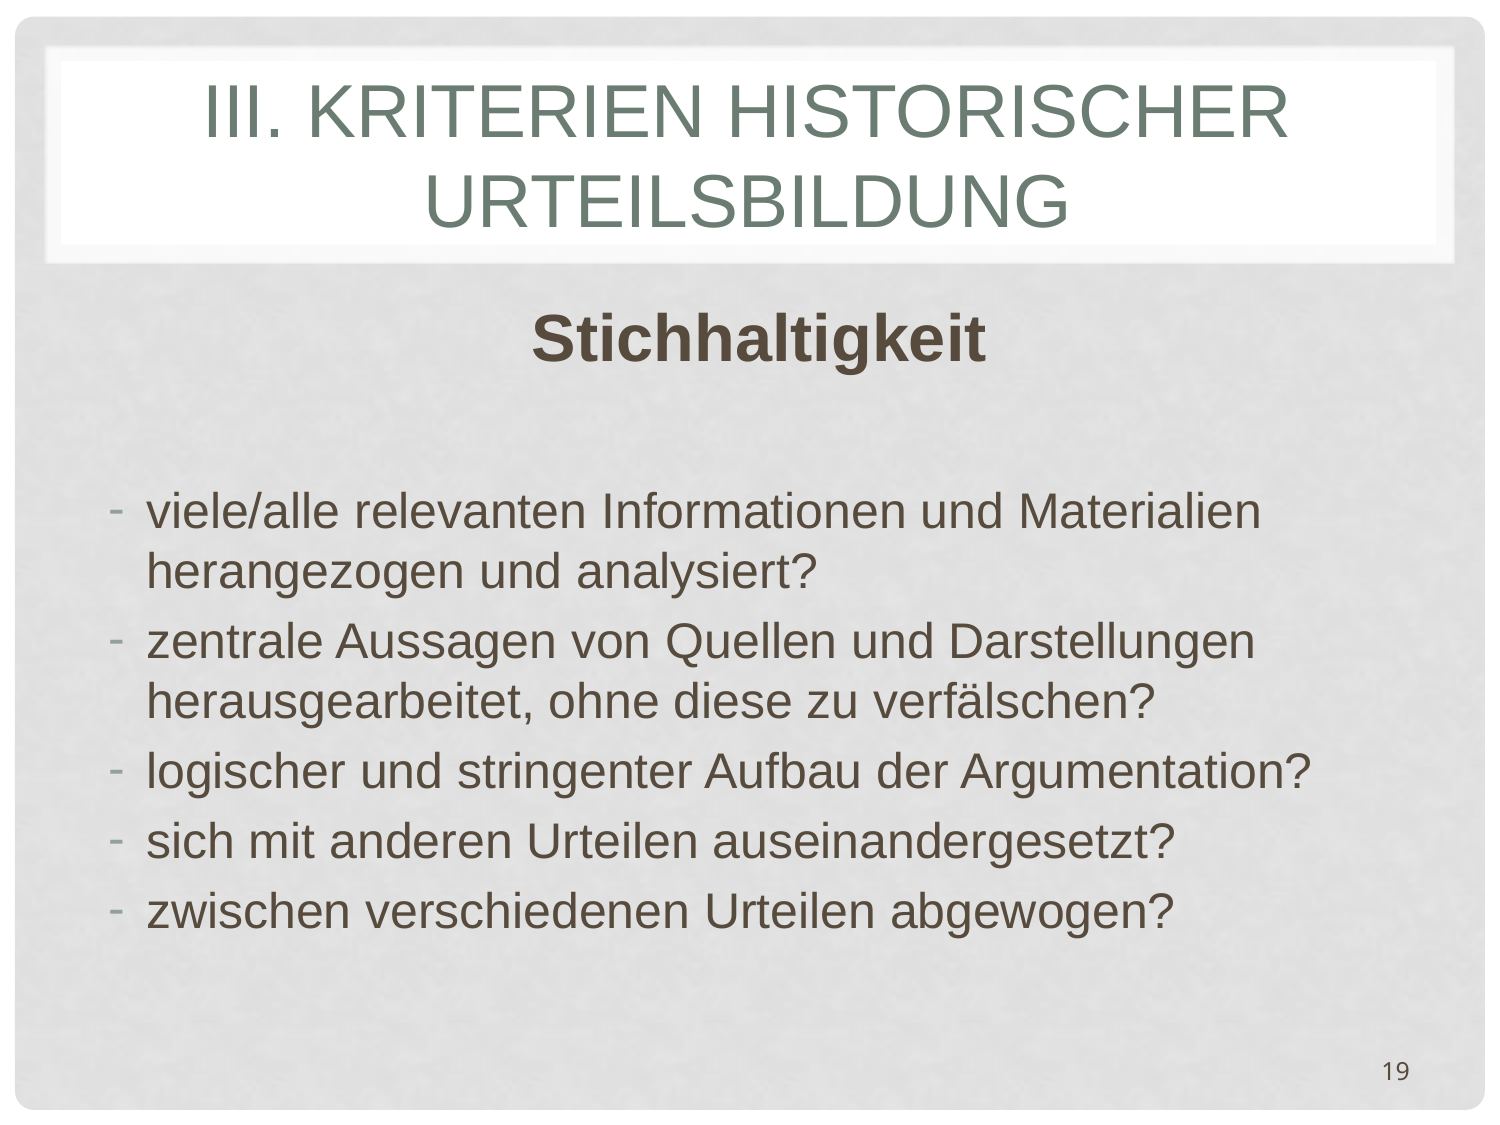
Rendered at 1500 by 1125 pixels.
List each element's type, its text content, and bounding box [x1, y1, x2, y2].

slide_number 19 [1074, 1042, 1425, 1103]
title III. Kriterien historischer Urteilsbildung [69, 66, 1425, 238]
list Stichhaltigkeit viele/alle relevanten Informationen und Materialien herangezogen und analysiert? zentrale Aussagen von Quellen und Darstellungen herausgearbeitet, ohne diese zu verfälschen? logischer und stringenter Aufbau der Argumentation? sich mit anderen Urteilen auseinandergesetzt? zwischen verschiedenen Urteilen abgewogen? [75, 287, 1425, 1005]
